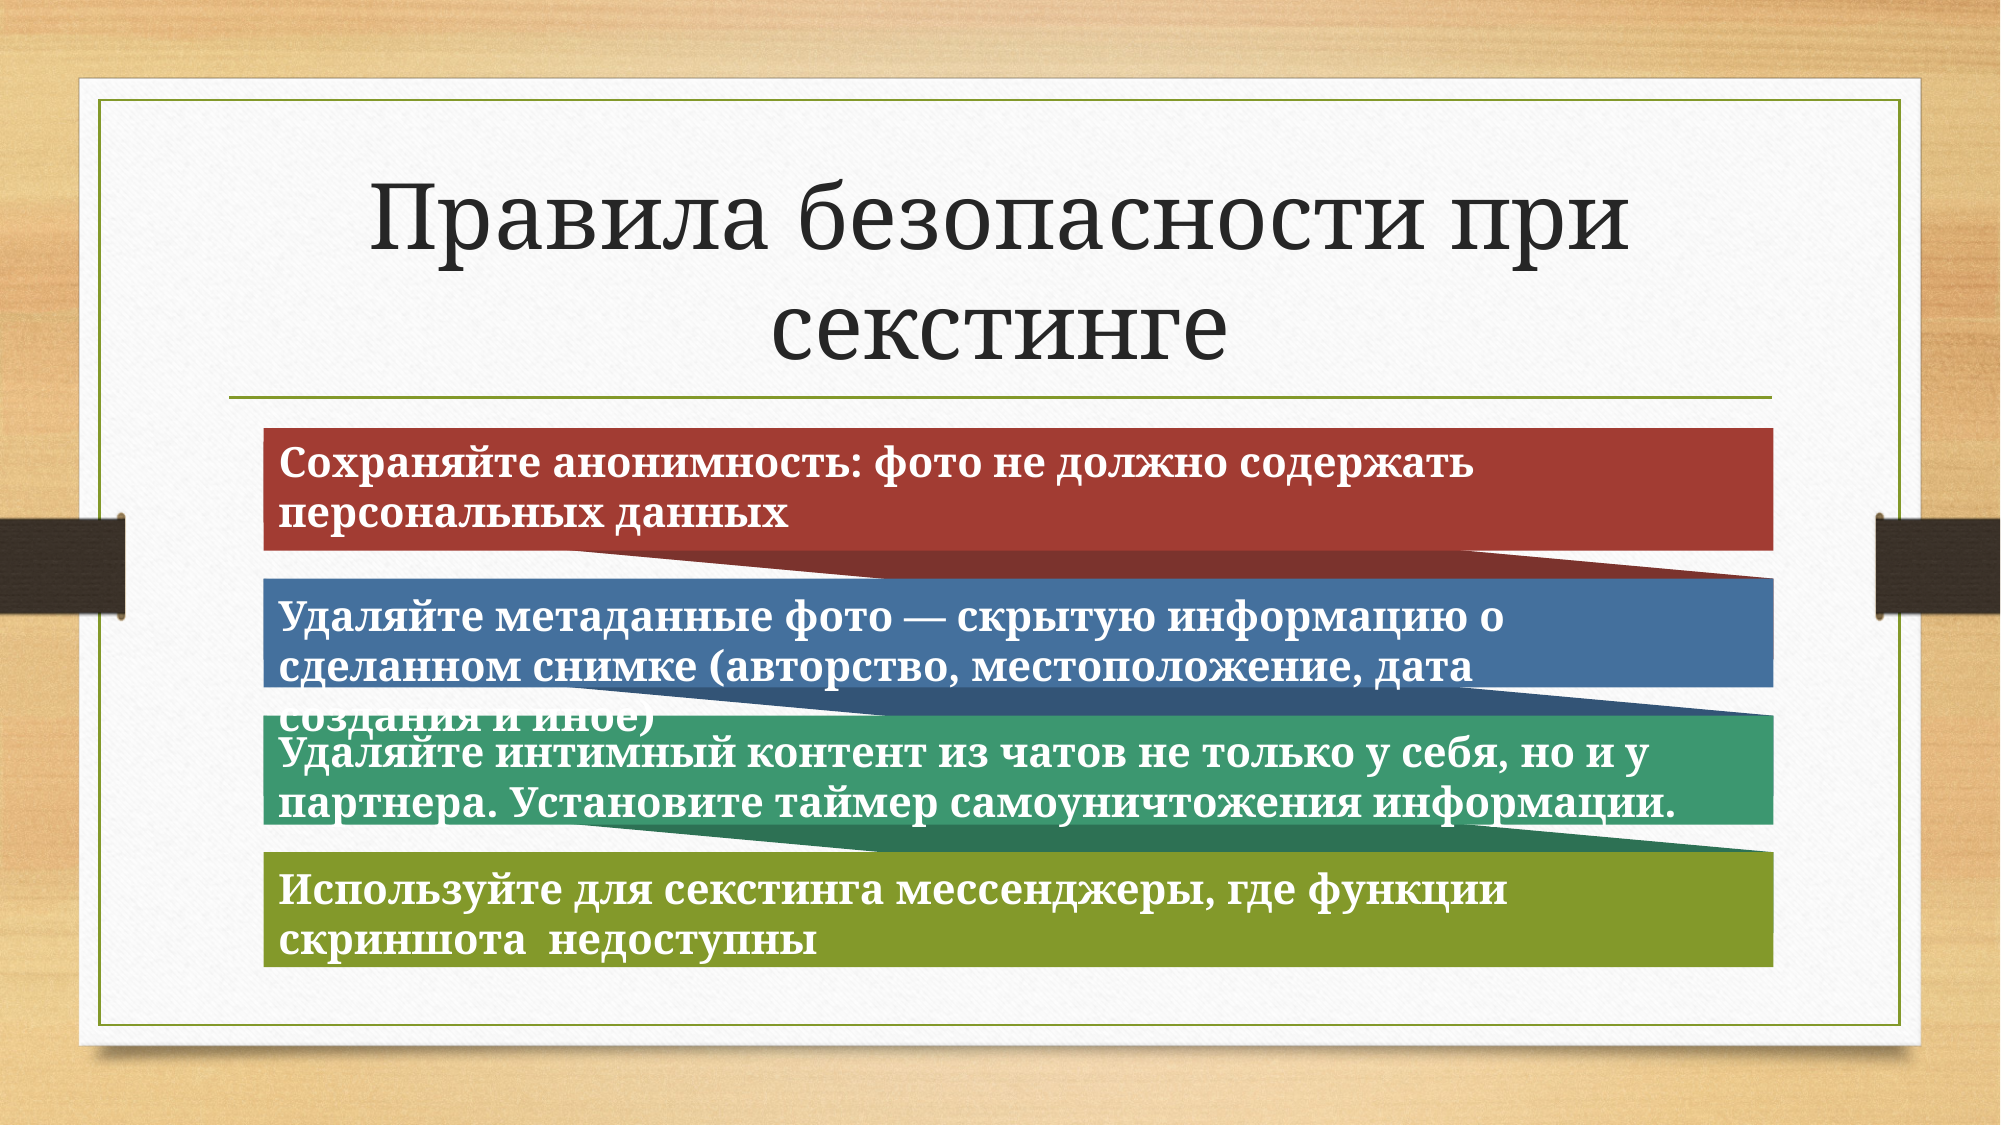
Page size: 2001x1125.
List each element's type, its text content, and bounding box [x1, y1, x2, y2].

title Правила безопасности при секстинге [212, 161, 1788, 375]
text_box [263, 427, 1774, 968]
picture [0, 0, 2001, 1125]
